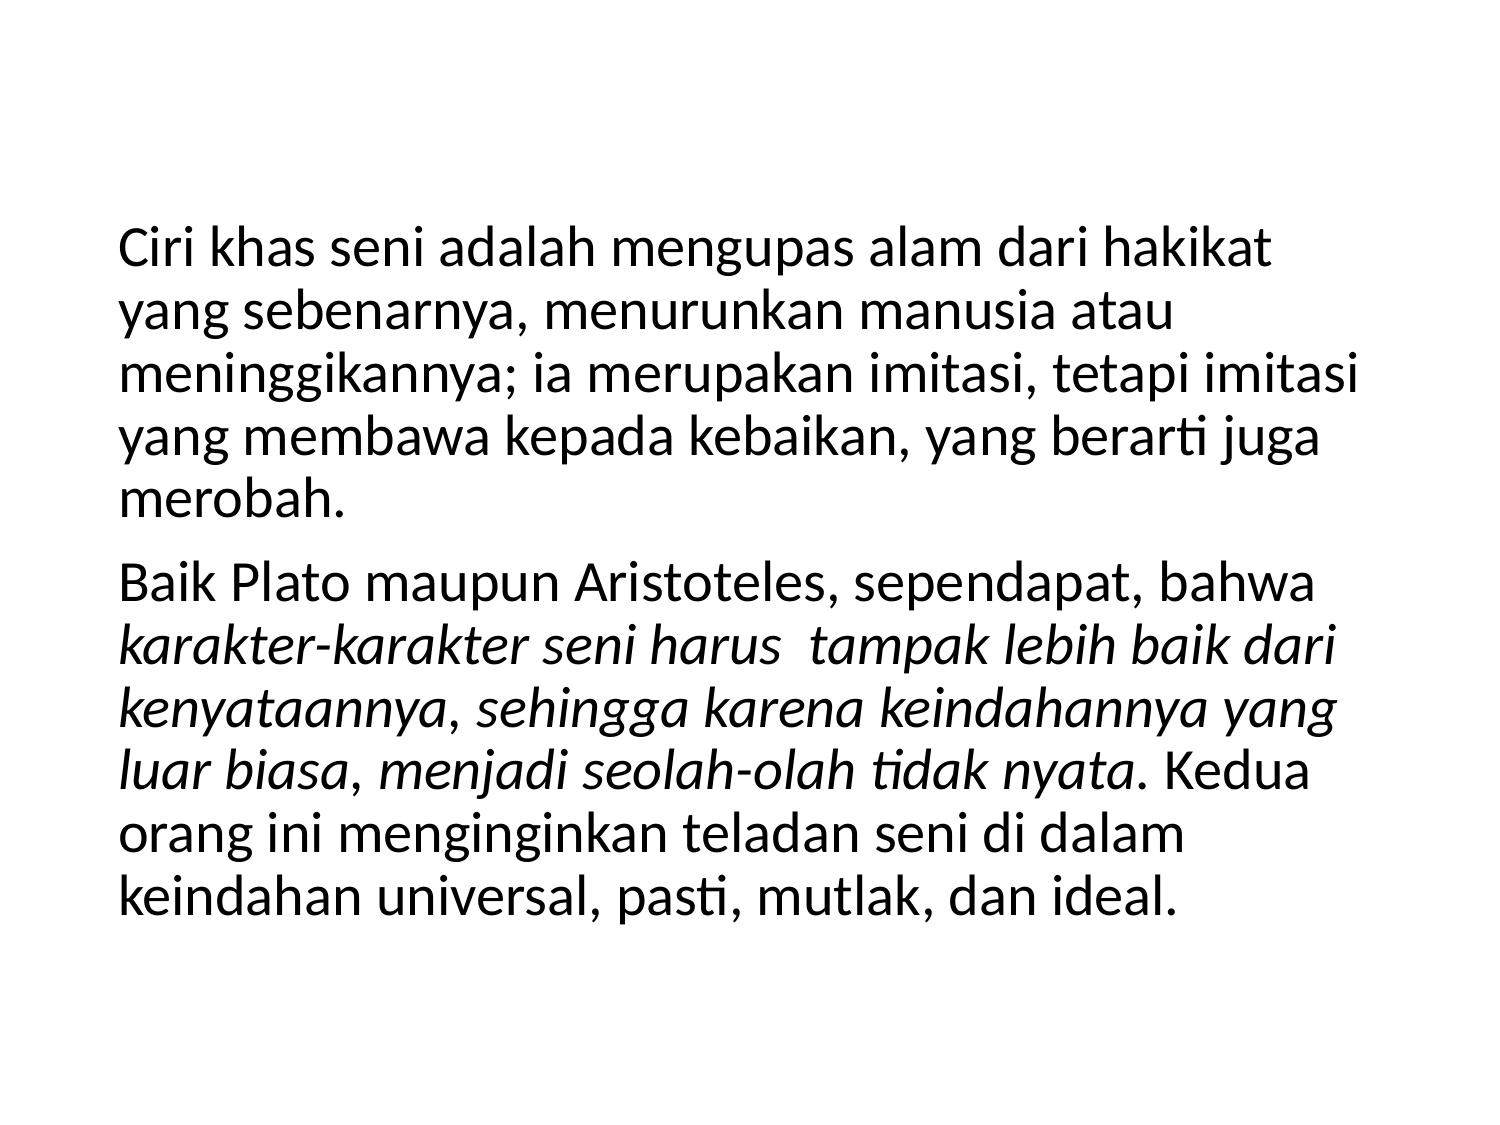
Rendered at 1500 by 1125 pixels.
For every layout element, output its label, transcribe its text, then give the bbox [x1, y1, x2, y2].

list Ciri khas seni adalah mengupas alam dari hakikat yang sebenarnya, menurunkan manusia atau meninggikannya; ia merupakan imitasi, tetapi imitasi yang membawa kepada kebaikan, yang berarti juga merobah. Baik Plato maupun Aristoteles, sependapat, bahwa karakter-karakter seni harus tampak lebih baik dari kenyataannya, sehingga karena keindahannya yang luar biasa, menjadi seolah-olah tidak nyata. Kedua orang ini menginginkan teladan seni di dalam keindahan universal, pasti, mutlak, dan ideal. [103, 208, 1397, 1098]
